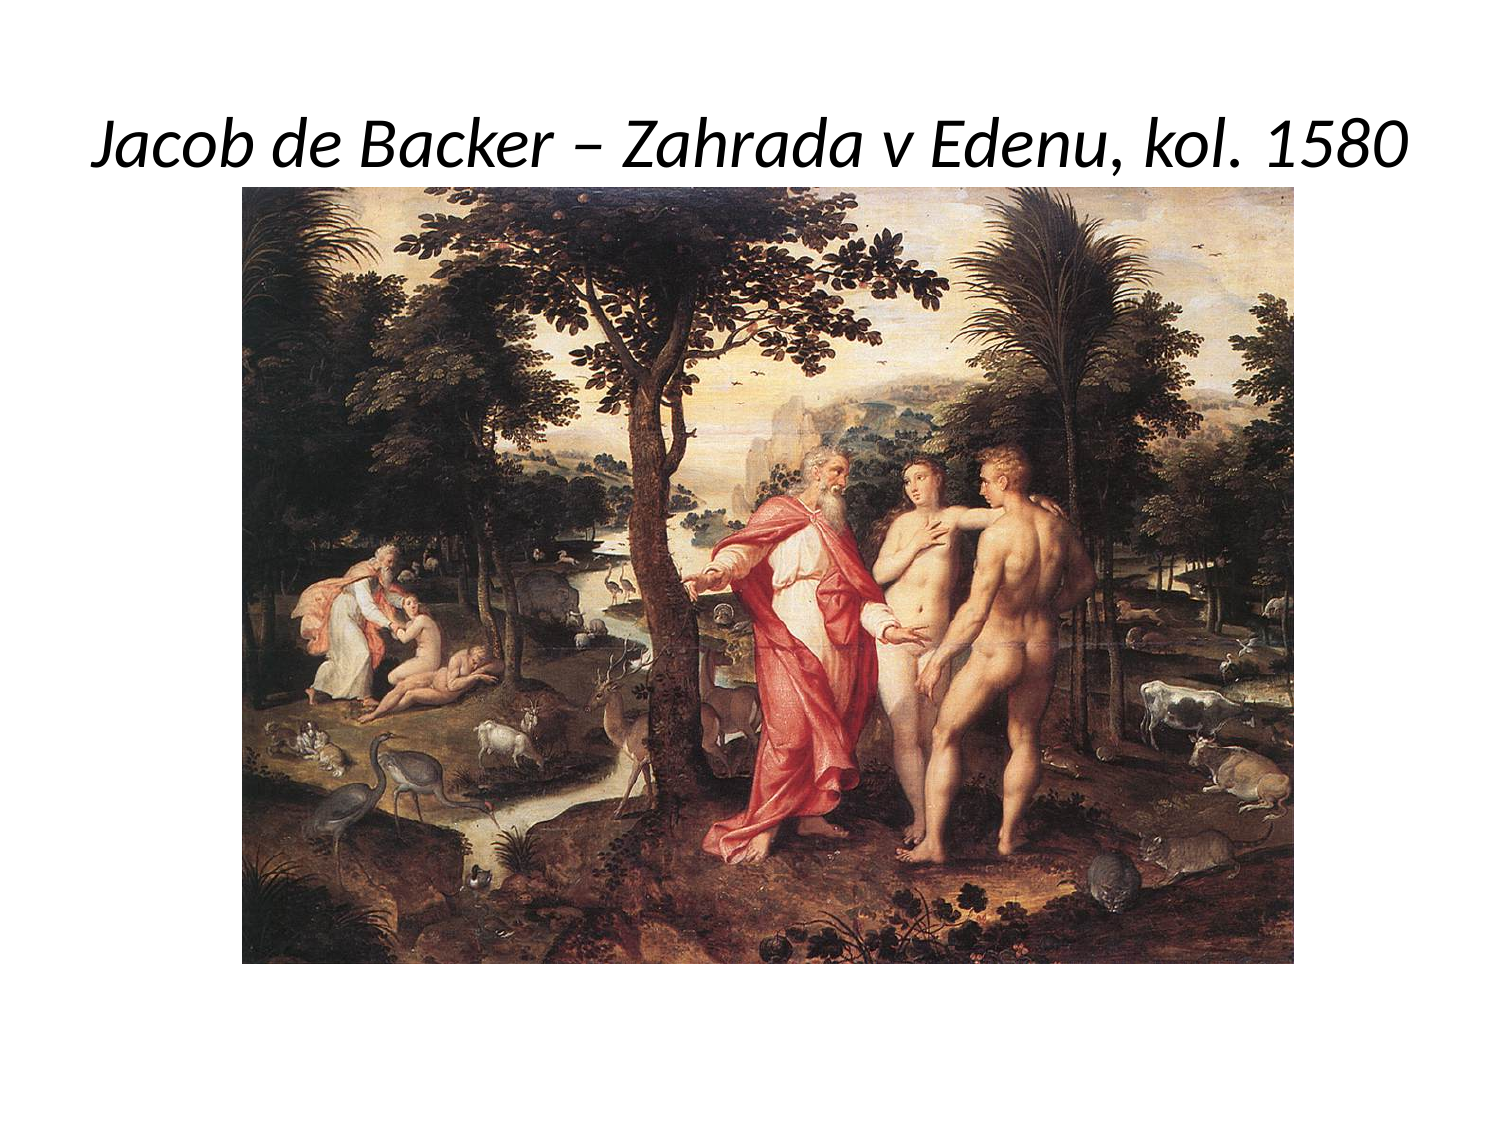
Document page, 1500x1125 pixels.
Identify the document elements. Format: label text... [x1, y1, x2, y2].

title Jacob de Backer – Zahrada v Edenu, kol. 1580 [75, 45, 1425, 233]
picture [241, 186, 1294, 965]
